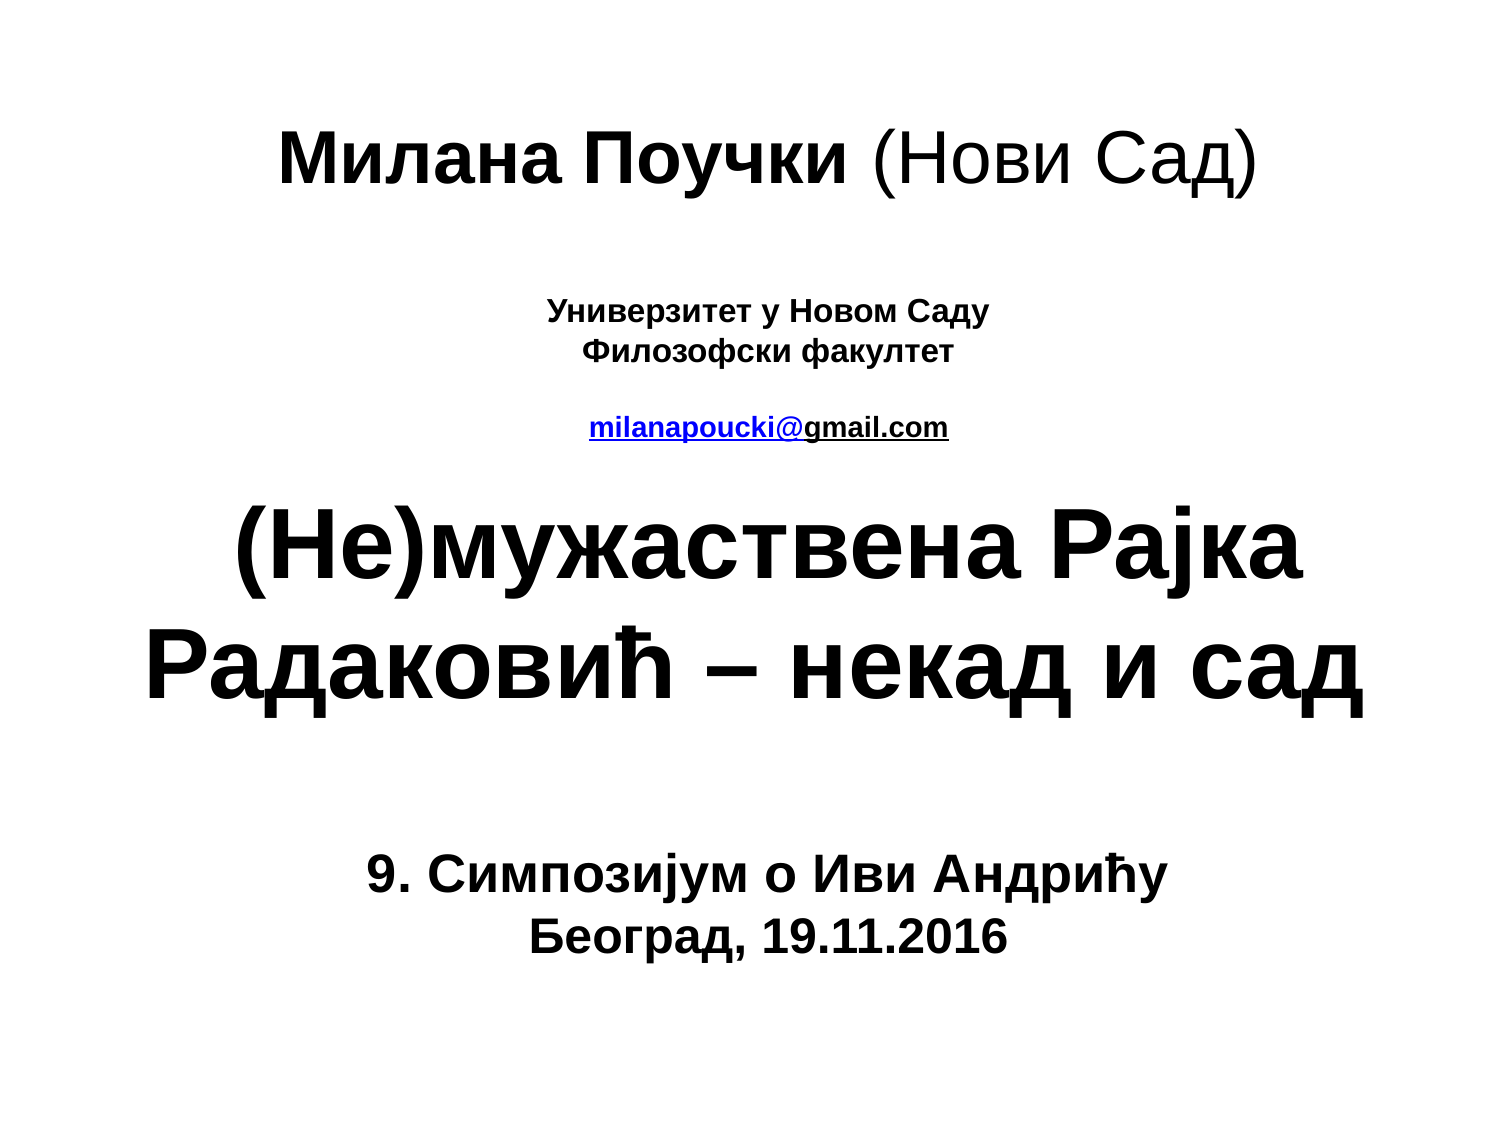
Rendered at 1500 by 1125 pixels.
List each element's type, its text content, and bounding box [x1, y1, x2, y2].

title Милана Поучки (Нови Сад) Универзитет у Новом Саду Филозофски факултет milanapoucki@gmail.com (Не)мужаствена Рајка Радаковић – некад и сад 9. Симпозијум о Иви Андрићу Београд, 19.11.2016 [112, 37, 1425, 1125]
